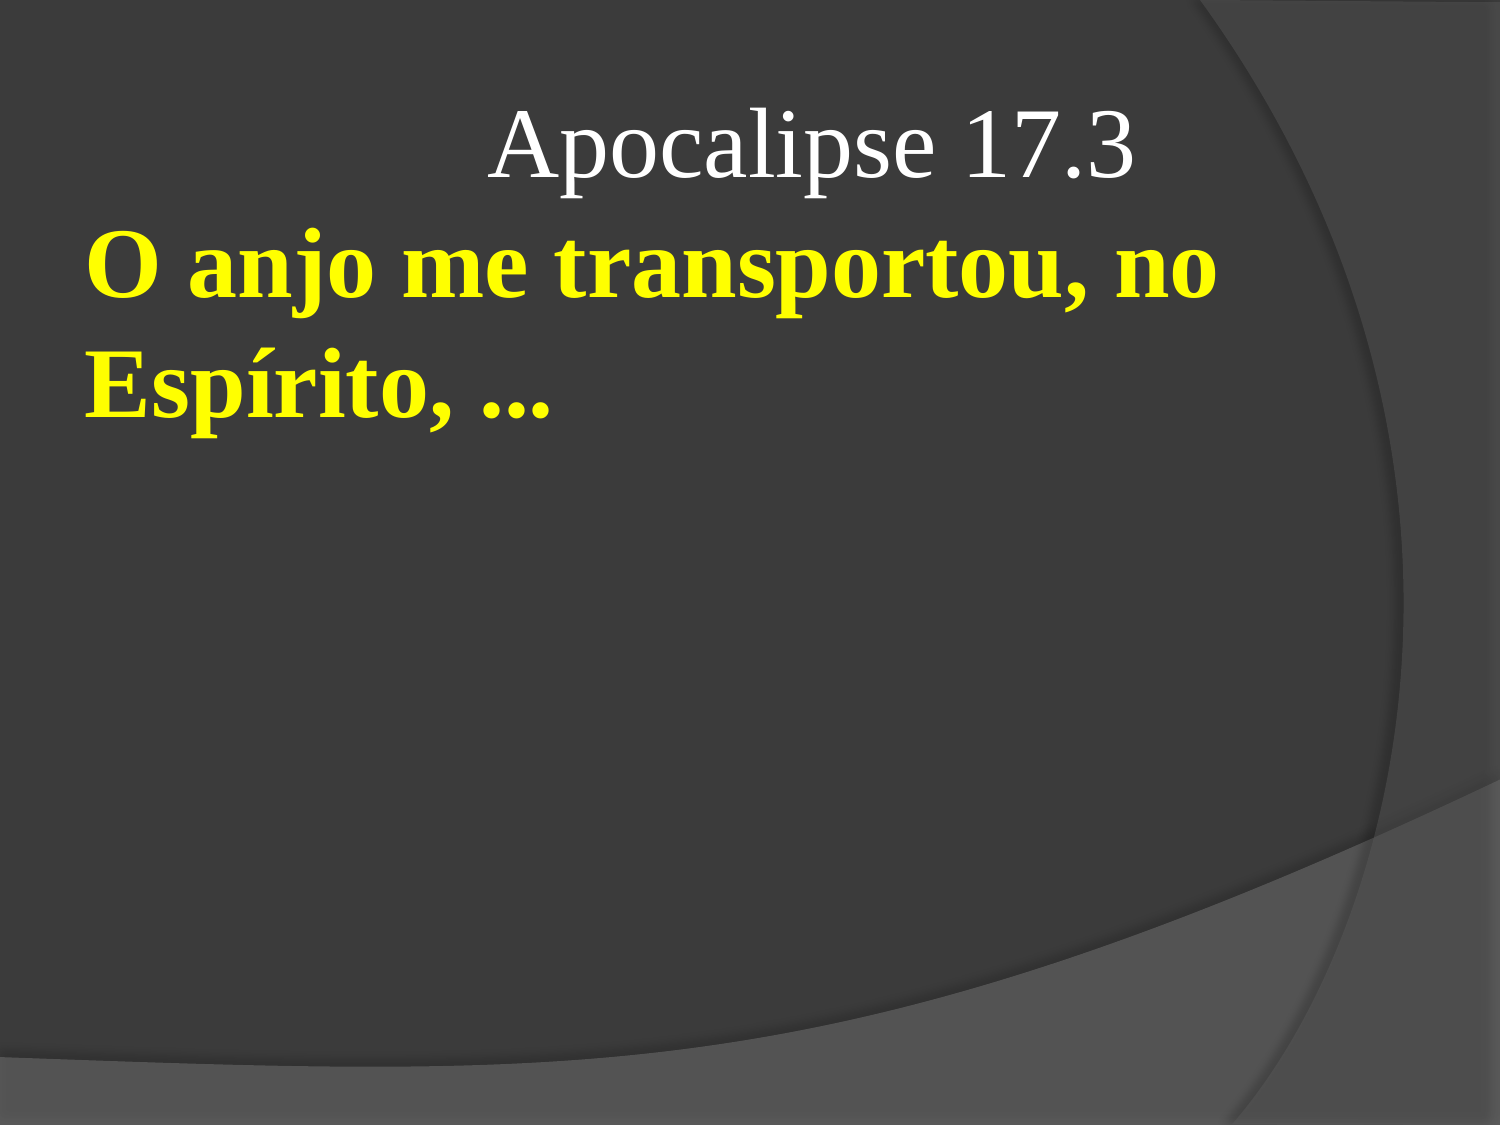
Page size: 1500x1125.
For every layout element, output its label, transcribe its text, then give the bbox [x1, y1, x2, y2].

text_box Apocalipse 17.3 O anjo me transportou, no Espírito, ... [70, 70, 1500, 525]
